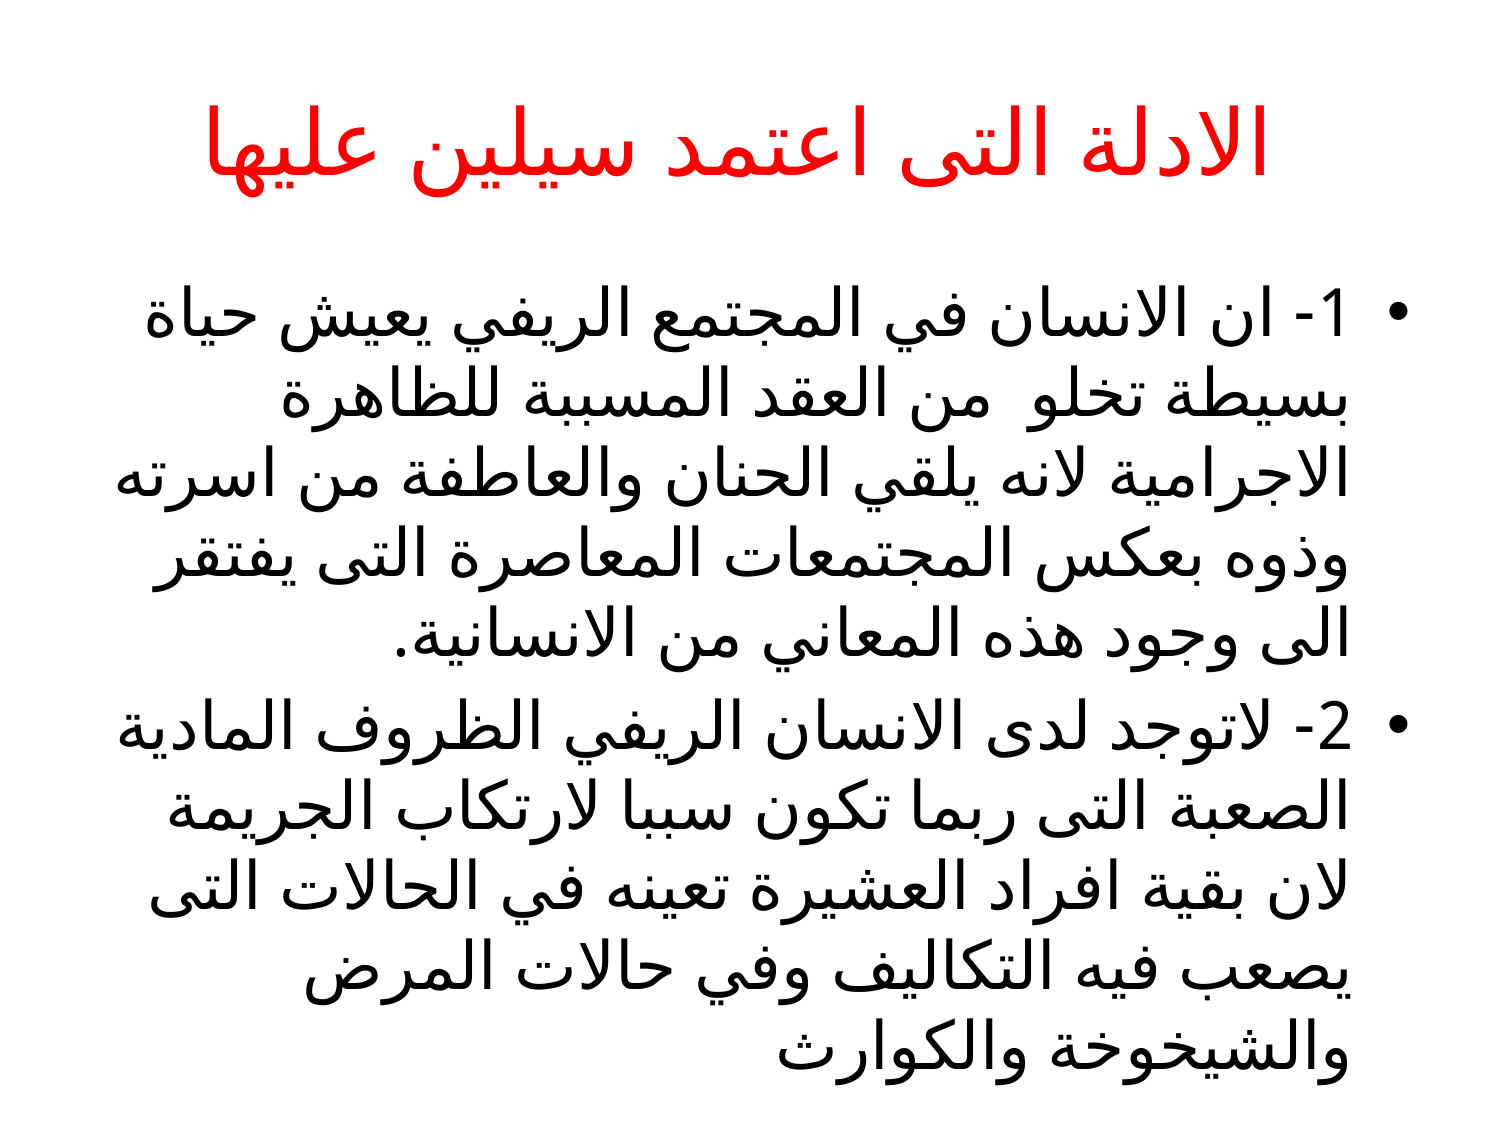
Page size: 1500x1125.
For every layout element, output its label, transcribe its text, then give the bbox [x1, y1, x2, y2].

list 1- ان الانسان في المجتمع الريفي يعيش حياة بسيطة تخلو من العقد المسببة للظاهرة الاجرامية لانه يلقي الحنان والعاطفة من اسرته وذوه بعكس المجتمعات المعاصرة التى يفتقر الى وجود هذه المعاني من الانسانية. 2- لاتوجد لدى الانسان الريفي الظروف المادية الصعبة التى ربما تكون سببا لارتكاب الجريمة لان بقية افراد العشيرة تعينه في الحالات التى يصعب فيه التكاليف وفي حالات المرض والشيخوخة والكوارث [75, 262, 1425, 1005]
title الادلة التى اعتمد سيلين عليها [75, 45, 1425, 233]
